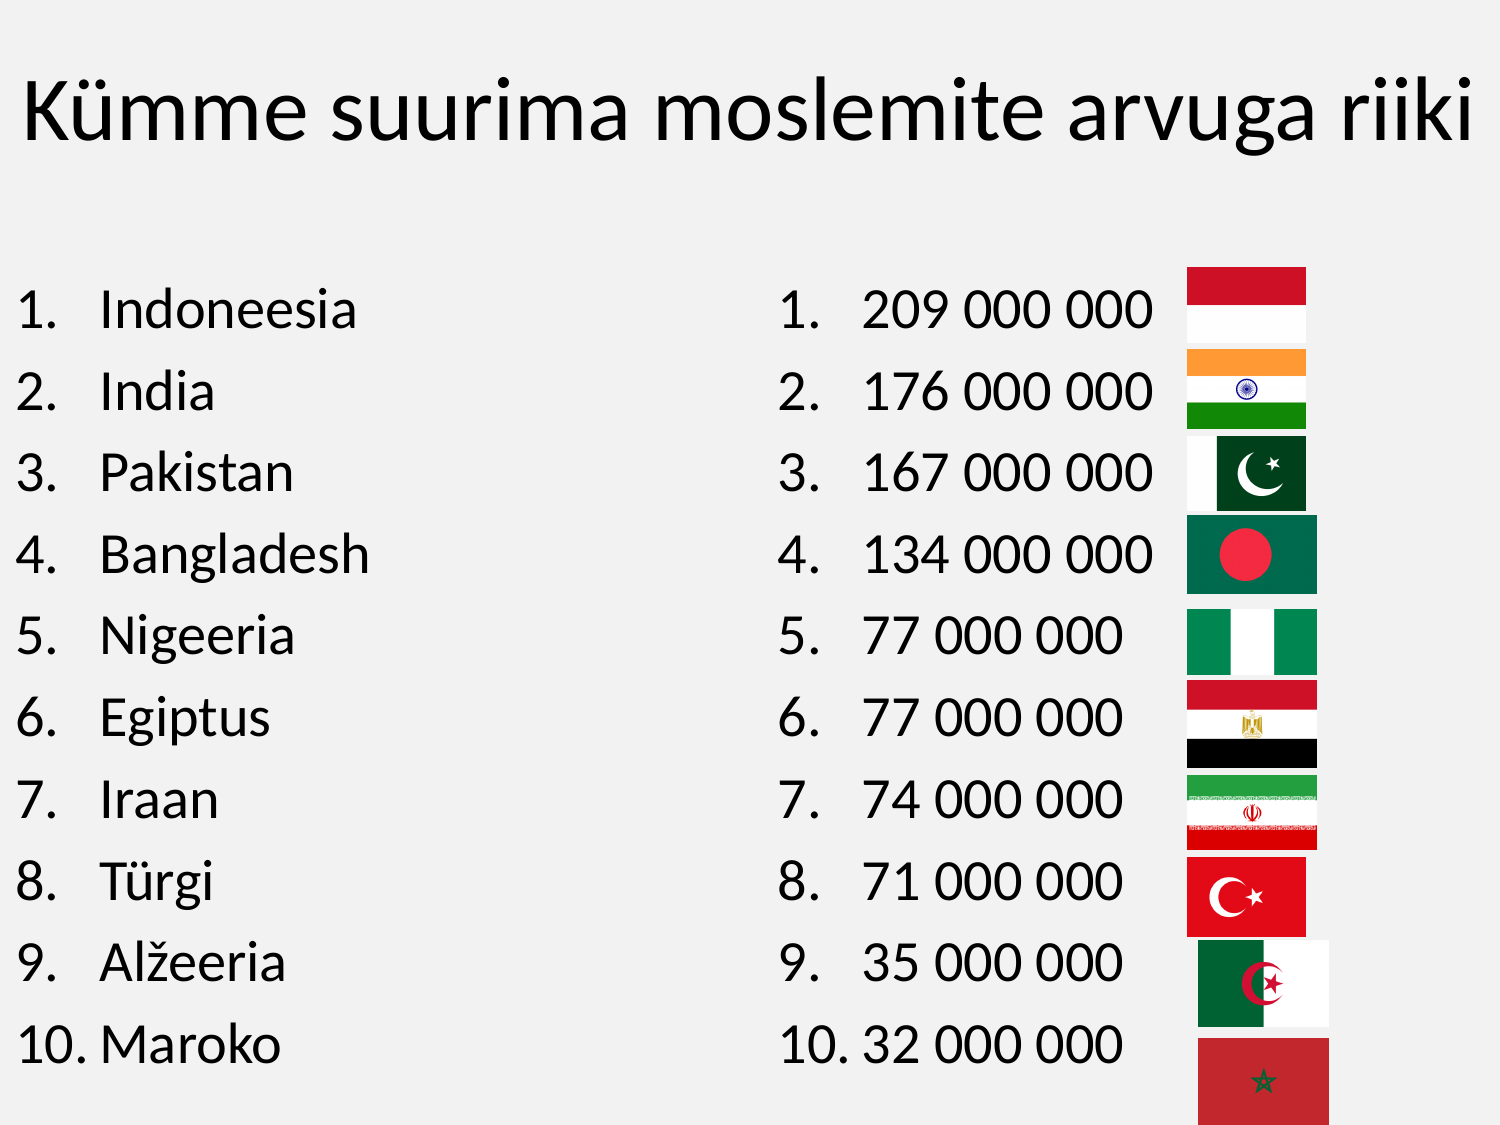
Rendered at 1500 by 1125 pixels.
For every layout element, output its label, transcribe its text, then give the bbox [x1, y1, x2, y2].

picture [1186, 349, 1306, 429]
picture [1186, 514, 1318, 594]
list 209 000 000 176 000 000 167 000 000 134 000 000 77 000 000 77 000 000 74 000 000 71 000 000 35 000 000 32 000 000 [762, 262, 1500, 1125]
picture [1186, 774, 1318, 850]
picture [1186, 680, 1318, 768]
picture [1186, 266, 1306, 344]
list Indoneesia India Pakistan Bangladesh Nigeeria Egiptus Iraan Türgi Alžeeria Maroko [0, 262, 762, 1125]
picture [1186, 857, 1306, 937]
picture [1198, 940, 1329, 1028]
title Kümme suurima moslemite arvuga riiki [0, 0, 1500, 209]
picture [1186, 436, 1306, 512]
picture [1186, 609, 1318, 675]
text_box [25, 0, 456, 150]
picture [1198, 1038, 1329, 1125]
